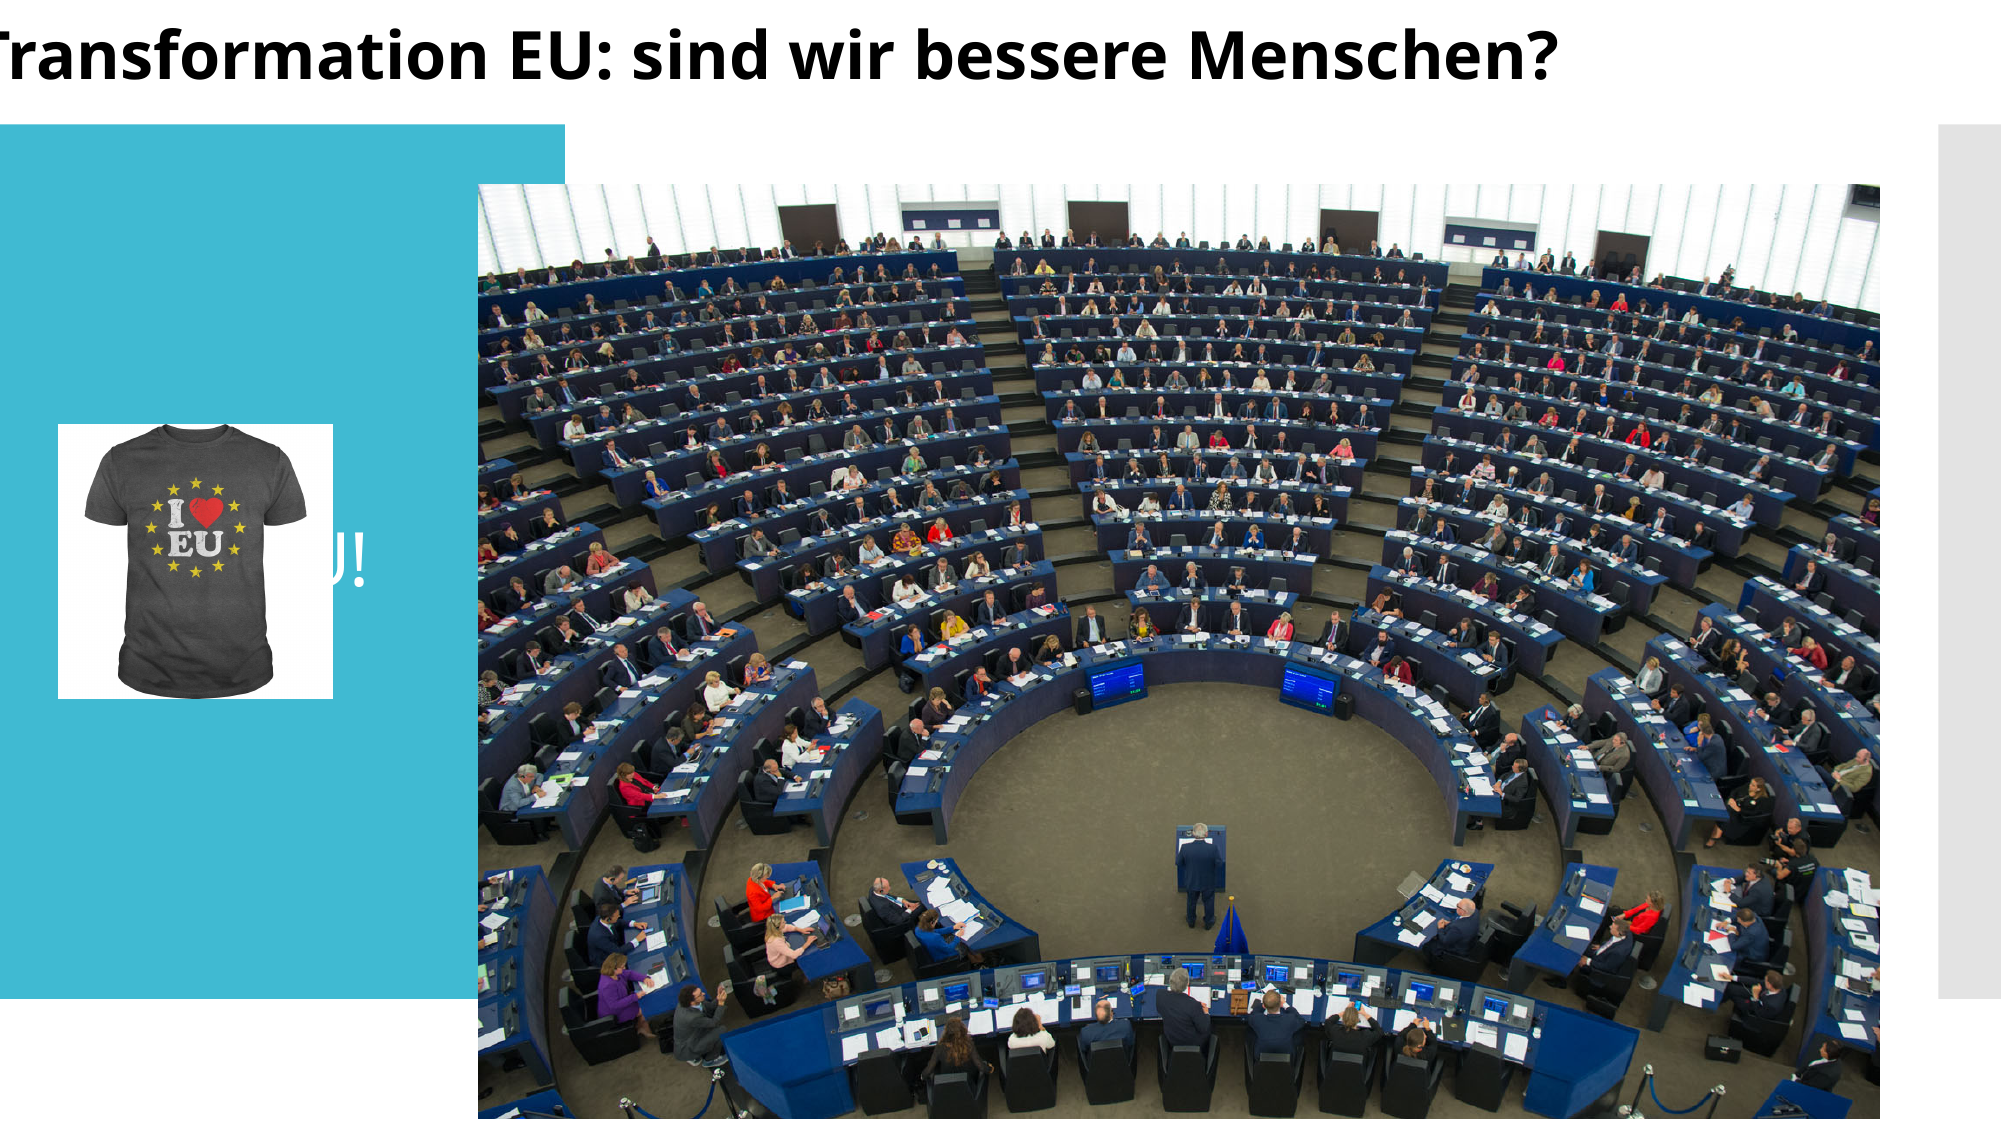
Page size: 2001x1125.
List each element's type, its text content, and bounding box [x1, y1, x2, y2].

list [478, 184, 1880, 1119]
picture [58, 424, 333, 699]
title I love EU! [41, 184, 478, 940]
text_box Transformation EU: sind wir bessere Menschen? [0, 5, 1575, 100]
